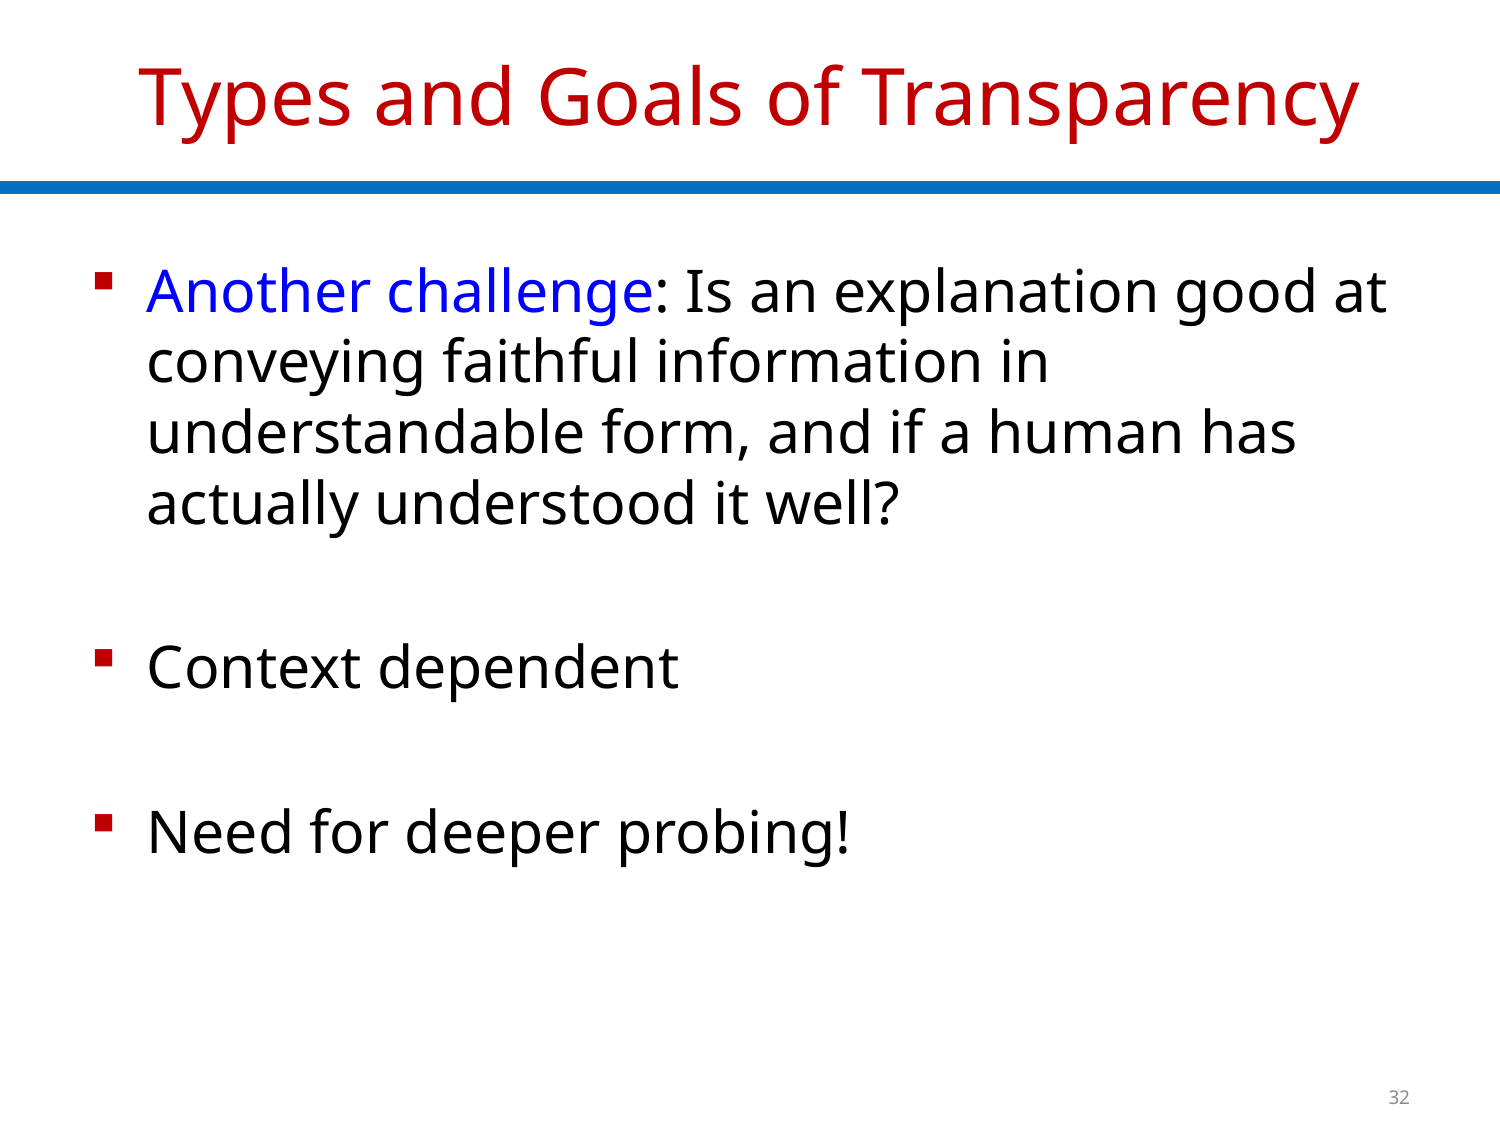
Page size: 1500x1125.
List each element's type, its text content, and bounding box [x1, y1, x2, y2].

slide_number 32 [1074, 1085, 1425, 1112]
title Types and Goals of Transparency [0, 0, 1500, 188]
list Another challenge: Is an explanation good at conveying faithful information in understandable form, and if a human has actually understood it well? Context dependent Need for deeper probing! [75, 245, 1425, 1096]
